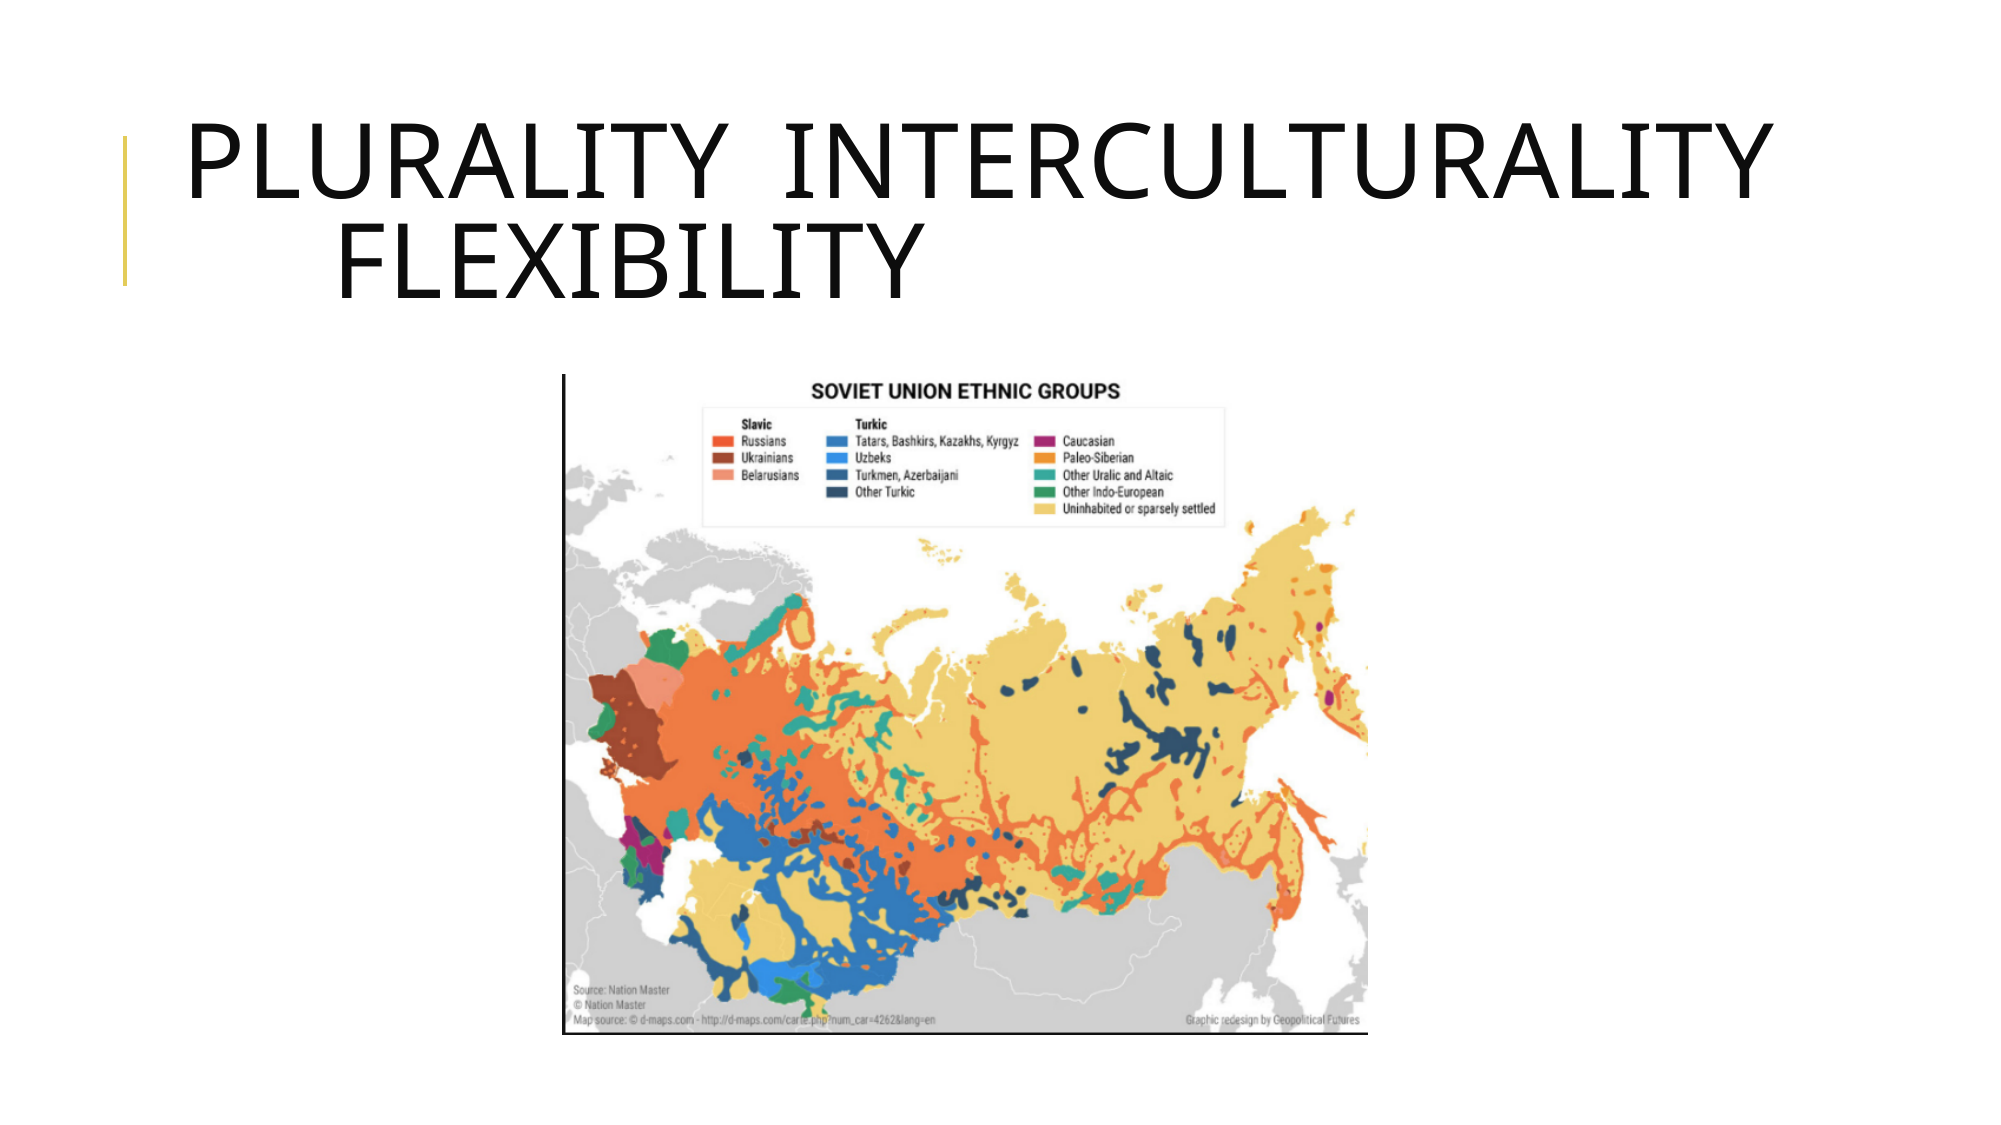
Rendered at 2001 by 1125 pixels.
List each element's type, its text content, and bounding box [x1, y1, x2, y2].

title Plurality interculturality flexibility [168, 96, 1831, 342]
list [562, 374, 1368, 1036]
